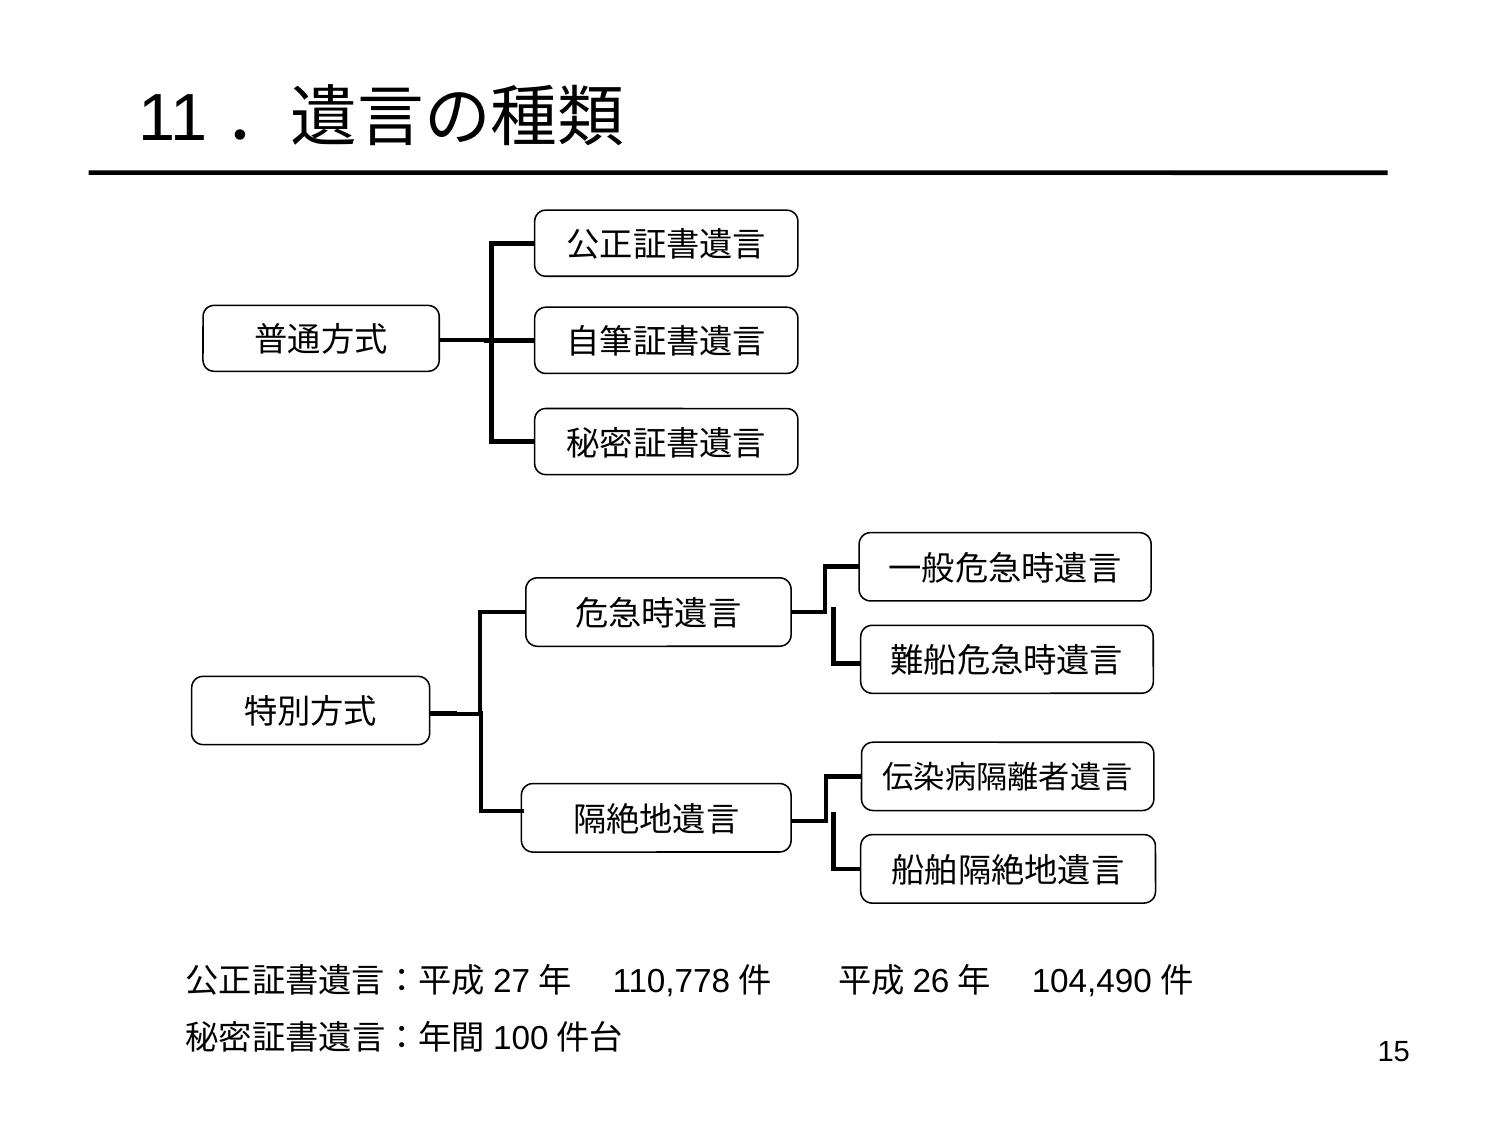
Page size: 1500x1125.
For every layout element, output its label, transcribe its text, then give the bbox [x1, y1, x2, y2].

text_box 公正証書遺言：平成27年 110,778件 平成26年 104,490件 秘密証書遺言：年間100件台 [171, 973, 1270, 1064]
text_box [170, 196, 857, 490]
text_box 11．遺言の種類 [123, 66, 1353, 161]
slide_number 14 [1074, 1024, 1426, 1103]
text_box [159, 491, 1282, 965]
